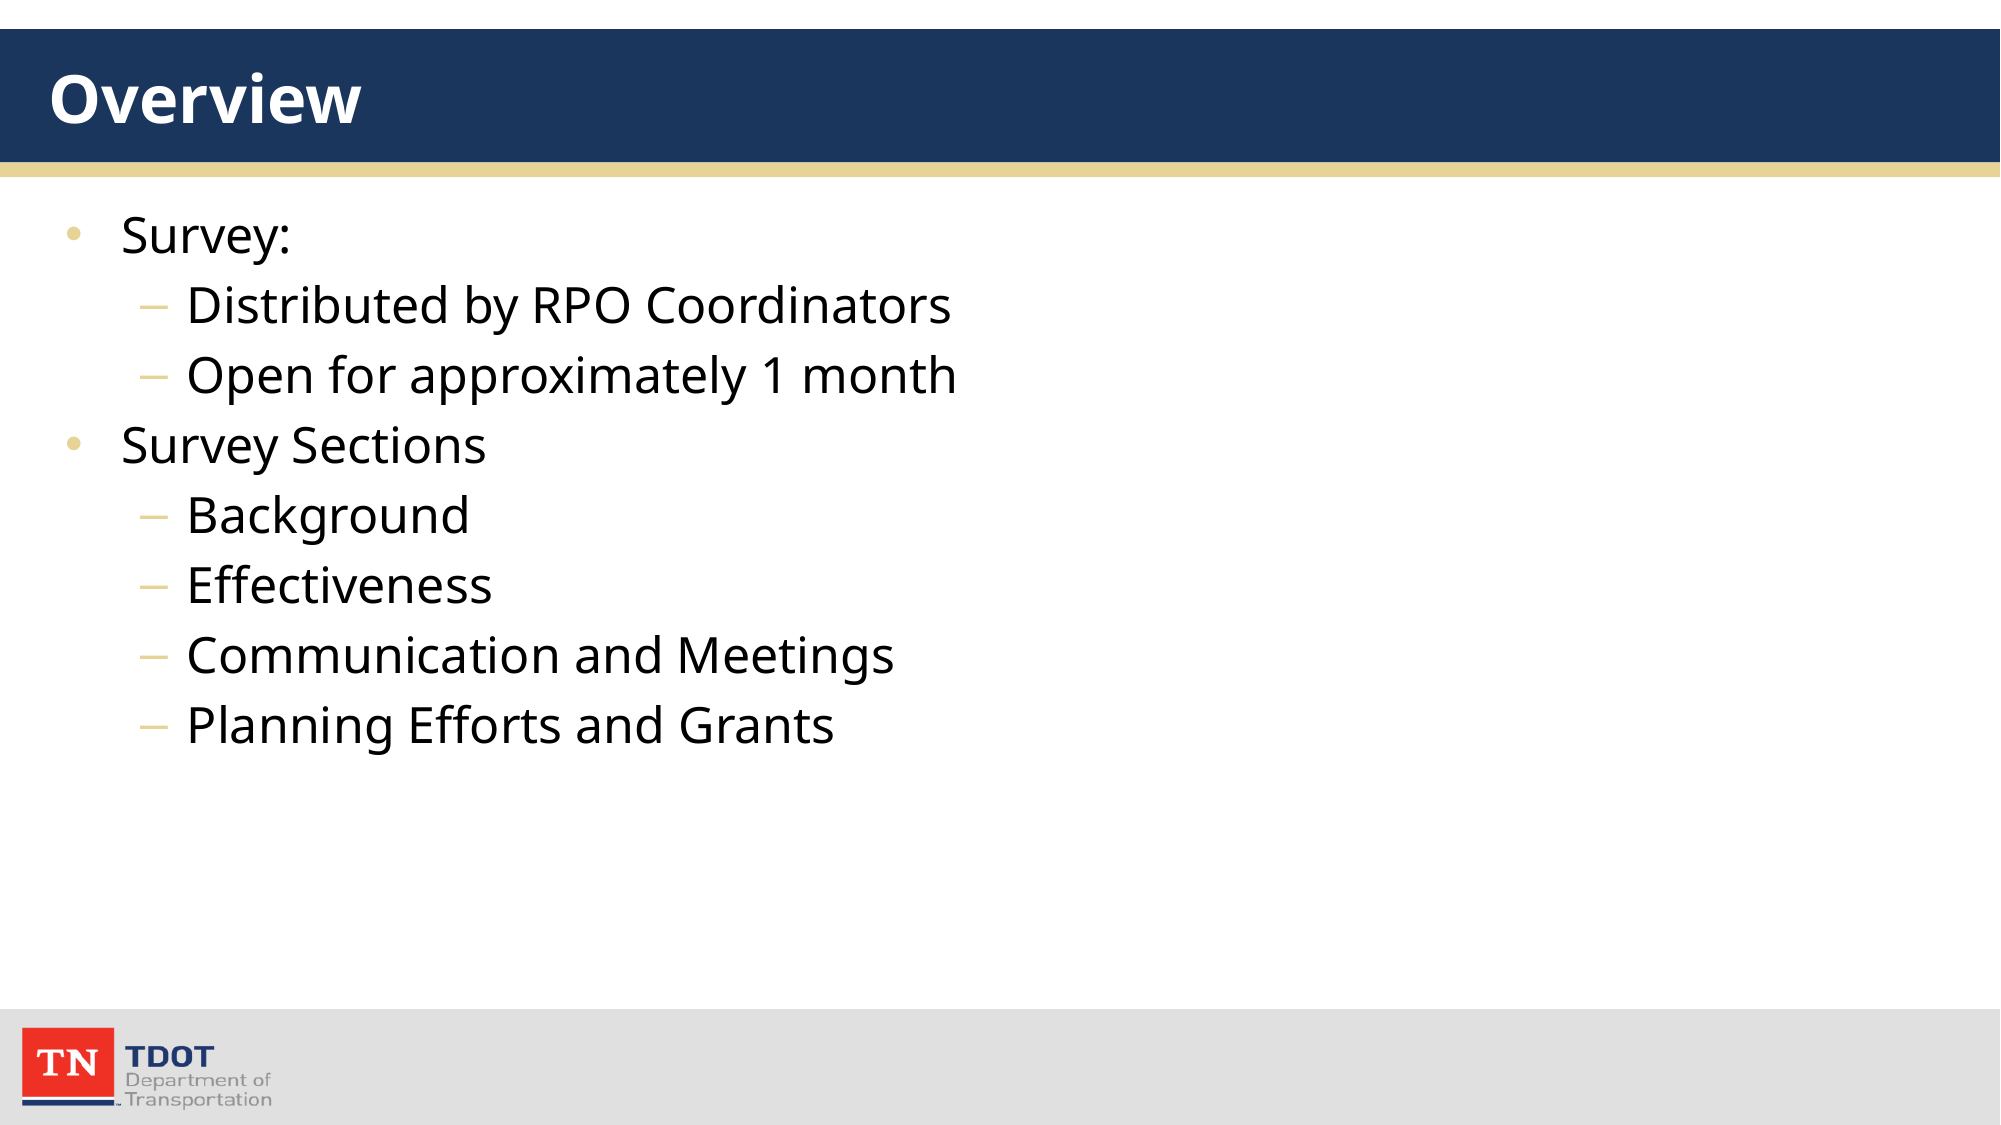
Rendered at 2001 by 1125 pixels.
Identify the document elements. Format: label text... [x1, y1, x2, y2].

list Survey: Distributed by RPO Coordinators Open for approximately 1 month Survey Sections Background Effectiveness Communication and Meetings Planning Efforts and Grants [50, 195, 1967, 1010]
picture [9, 1009, 288, 1125]
title Overview [33, 29, 1967, 165]
